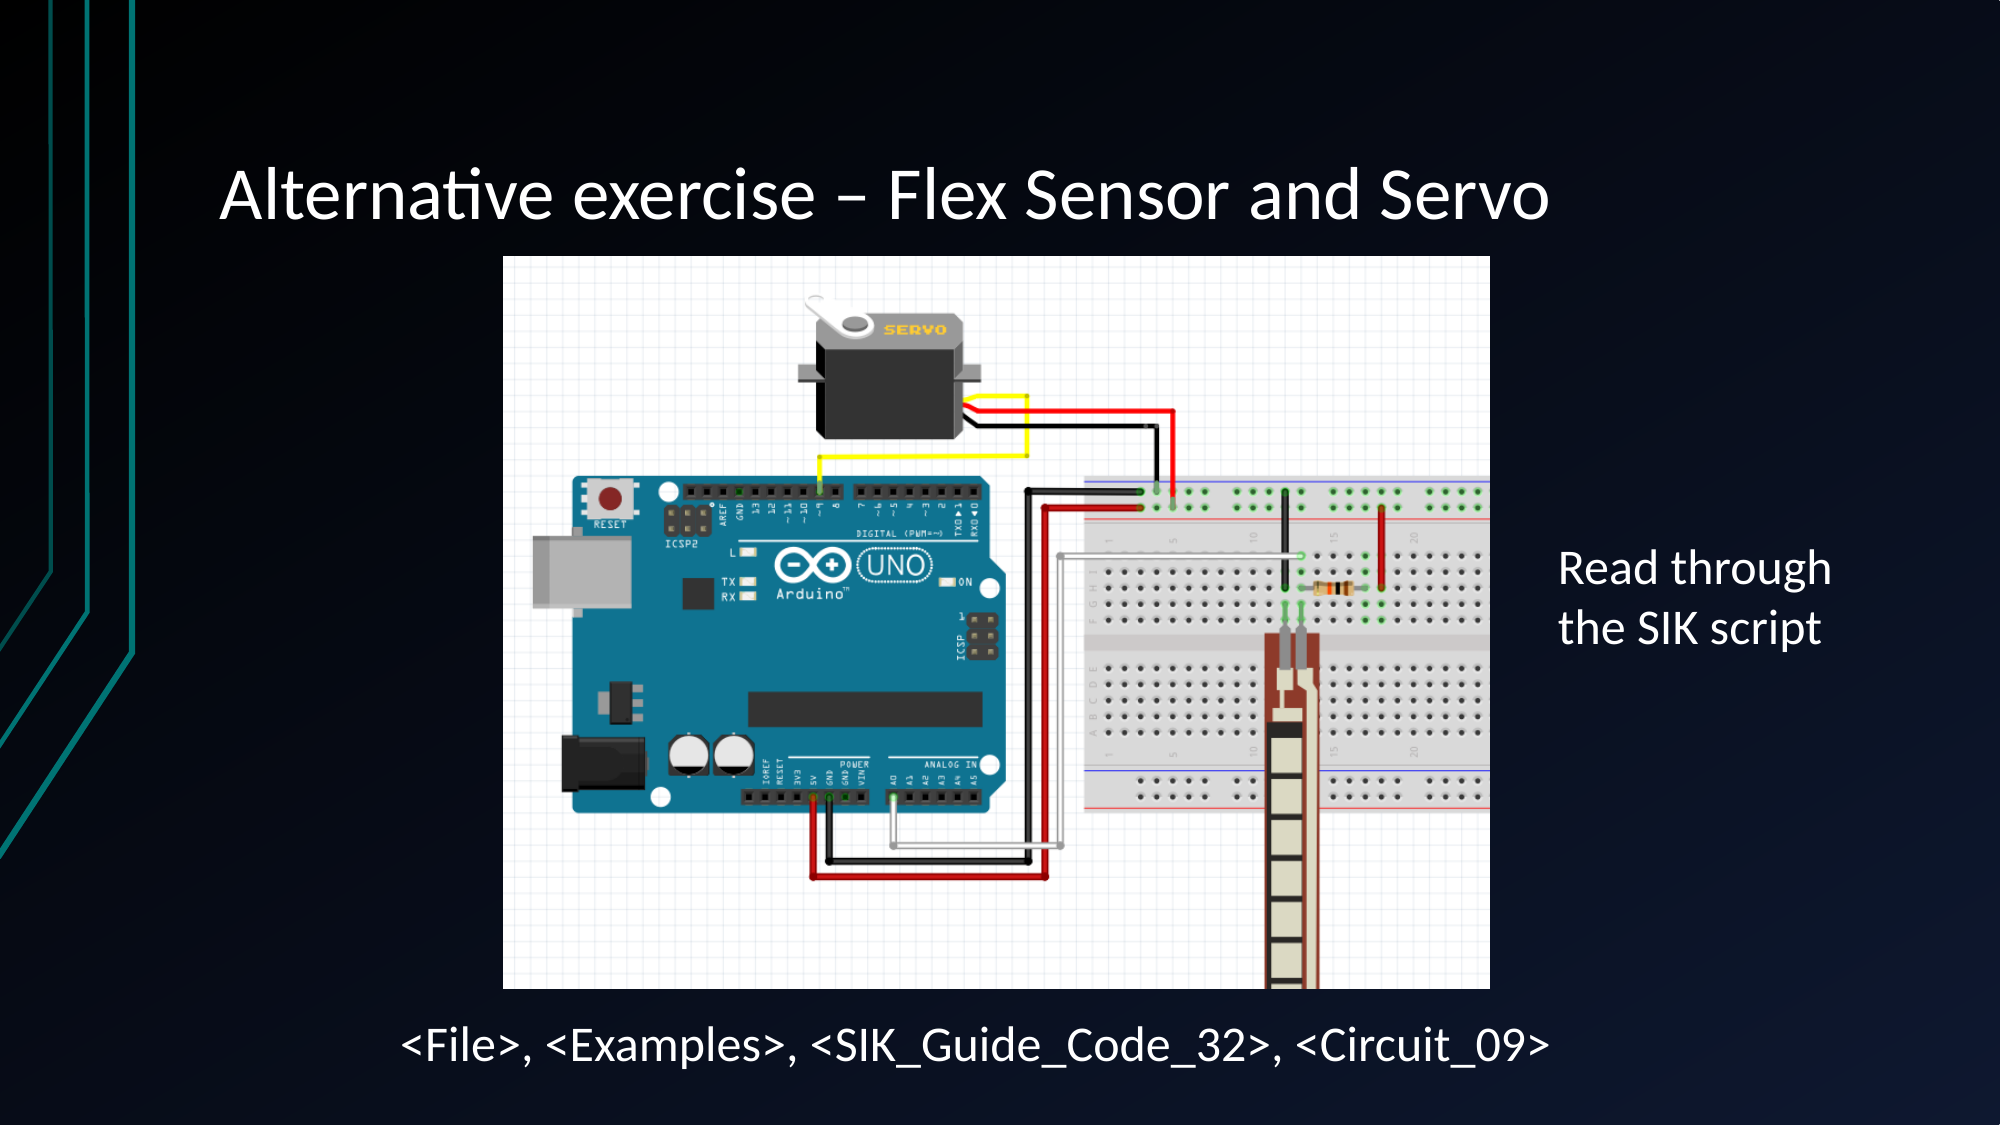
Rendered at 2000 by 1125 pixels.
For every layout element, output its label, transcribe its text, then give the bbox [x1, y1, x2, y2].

title Alternative exercise – Flex Sensor and Servo [199, 45, 1900, 246]
text_box Read through the SIK script [1543, 527, 1905, 662]
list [503, 256, 1490, 989]
text_box <File>, <Examples>, <SIK_Guide_Code_32>, <Circuit_09> [385, 1003, 1776, 1079]
